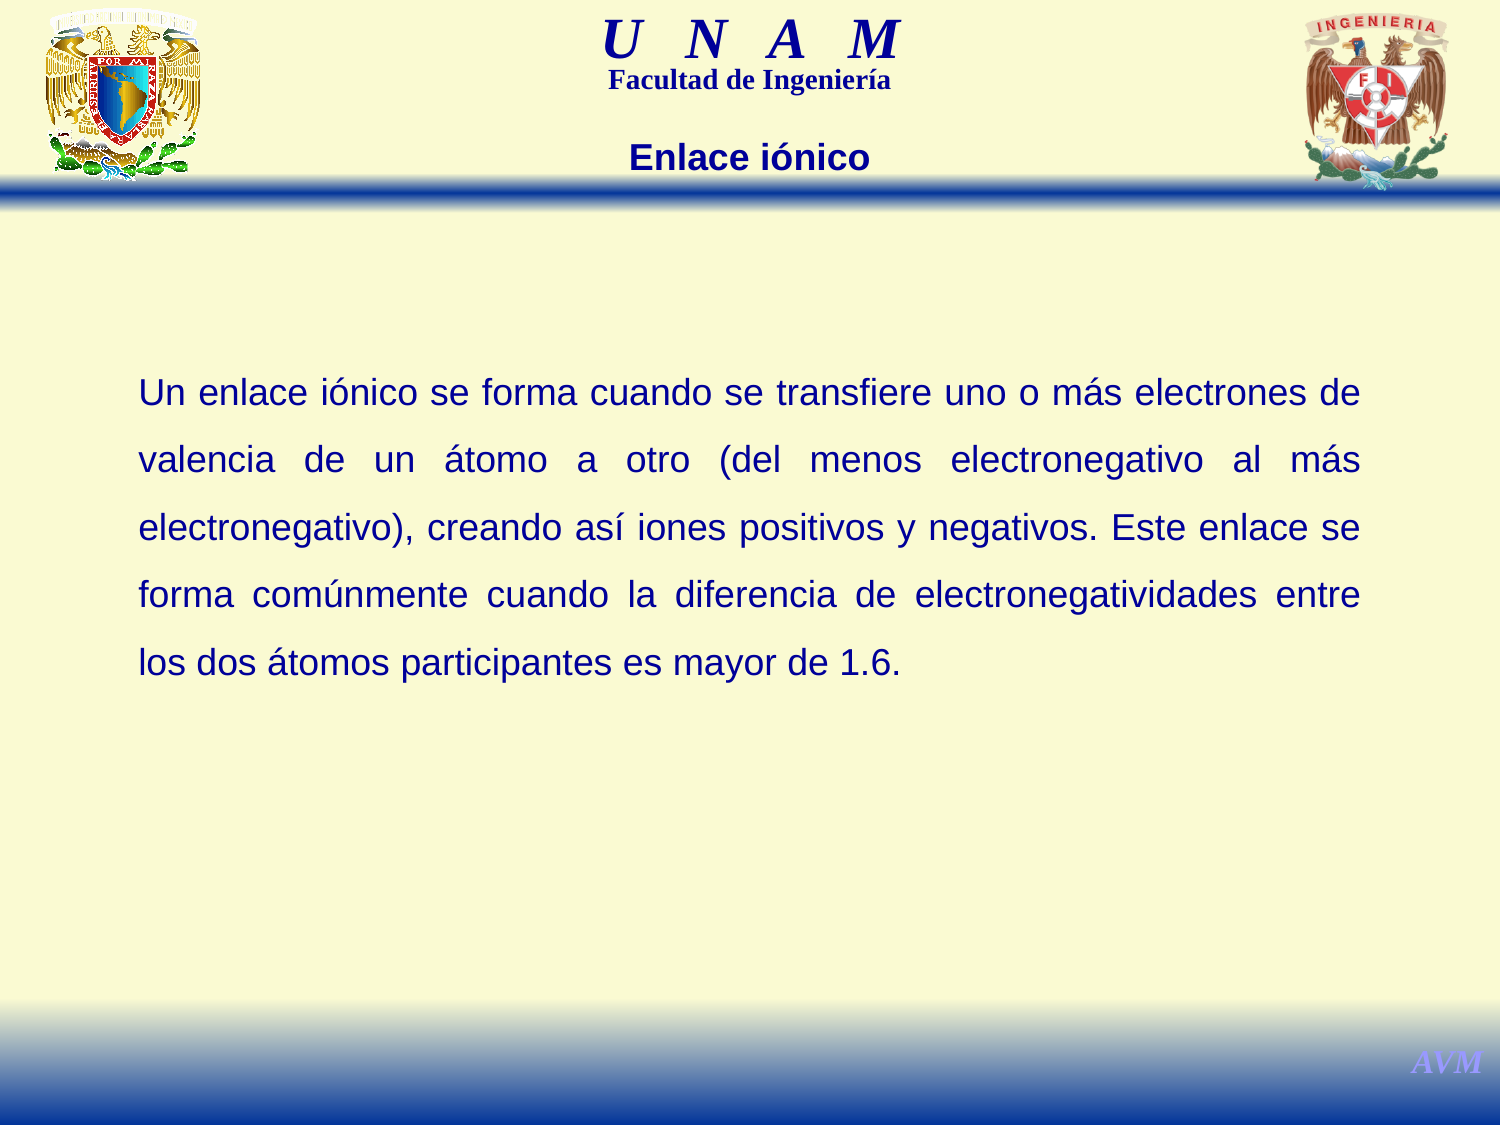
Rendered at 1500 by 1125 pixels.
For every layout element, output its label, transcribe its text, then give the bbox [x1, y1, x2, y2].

picture [1299, 5, 1453, 198]
text_box Enlace iónico [425, 125, 1075, 186]
text_box Un enlace iónico se forma cuando se transfiere uno o más electrones de valencia de un átomo a otro (del menos electronegativo al más electronegativo), creando así iones positivos y negativos. Este enlace se forma comúnmente cuando la diferencia de electronegatividades entre los dos átomos participantes es mayor de 1.6. [123, 338, 1376, 691]
picture [46, 8, 200, 181]
